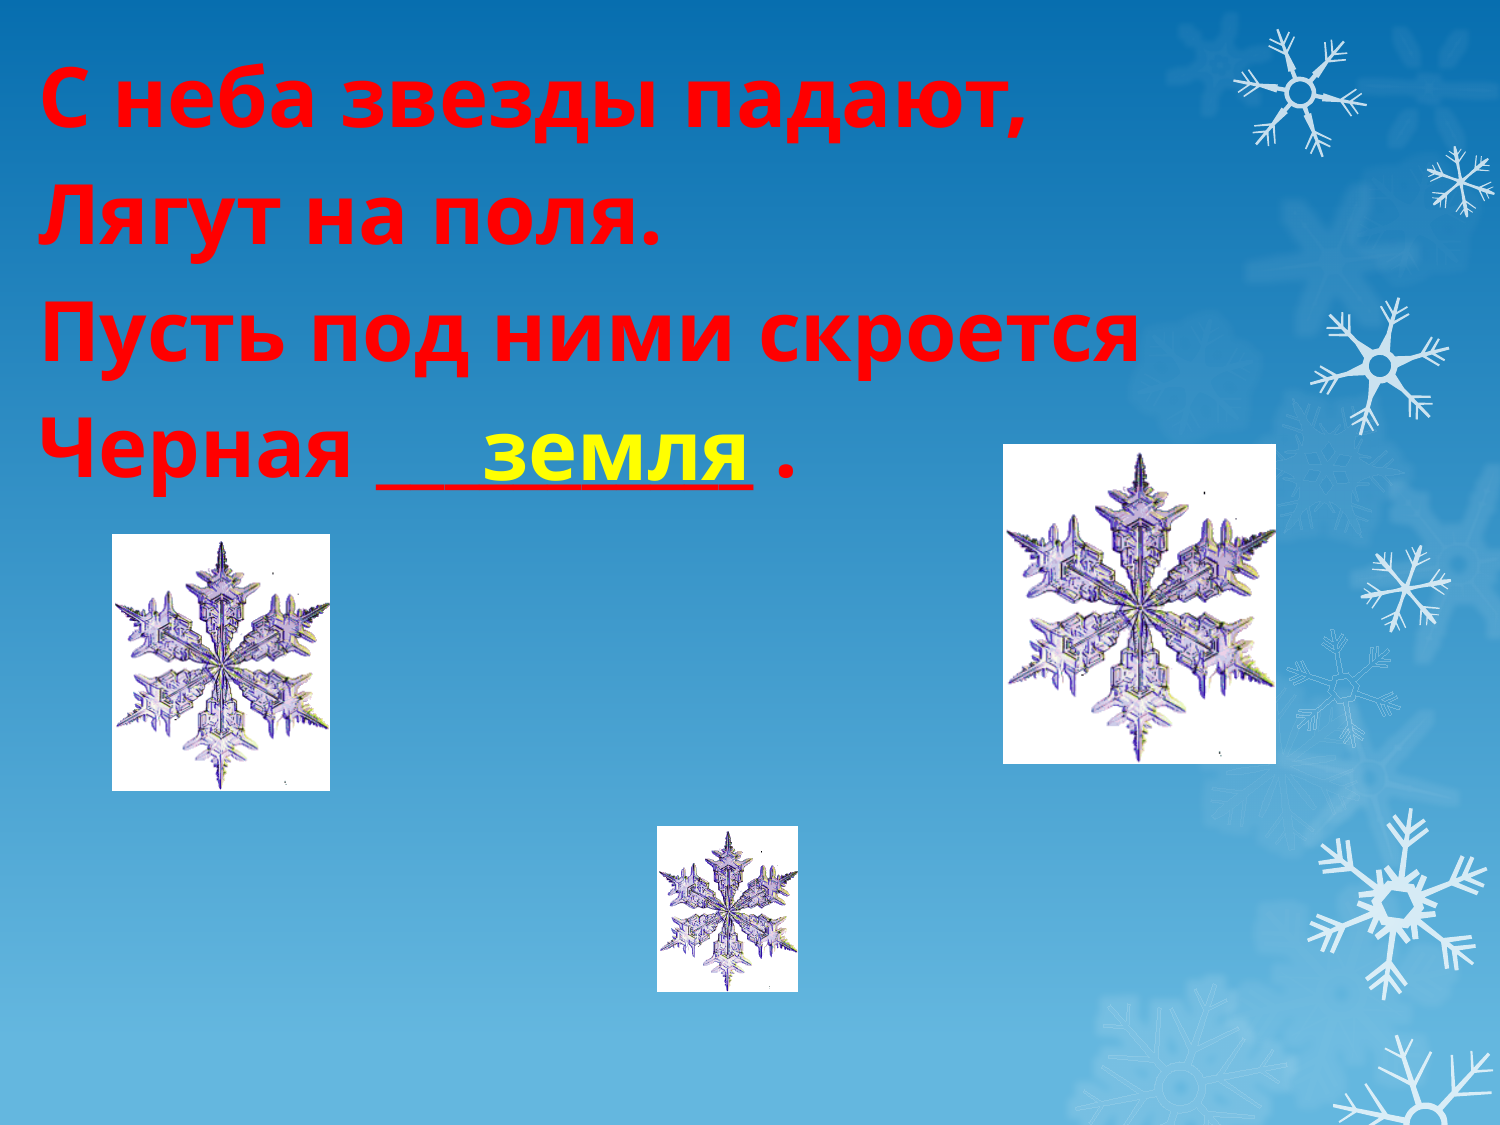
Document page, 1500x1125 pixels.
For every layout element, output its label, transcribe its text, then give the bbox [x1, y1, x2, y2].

picture [111, 533, 331, 791]
text_box земля [467, 389, 988, 505]
picture [1003, 443, 1276, 764]
picture [656, 826, 798, 992]
text_box С неба звезды падают, Лягут на поля. Пусть под ними скроется Черная ___________ . [15, 285, 1465, 494]
